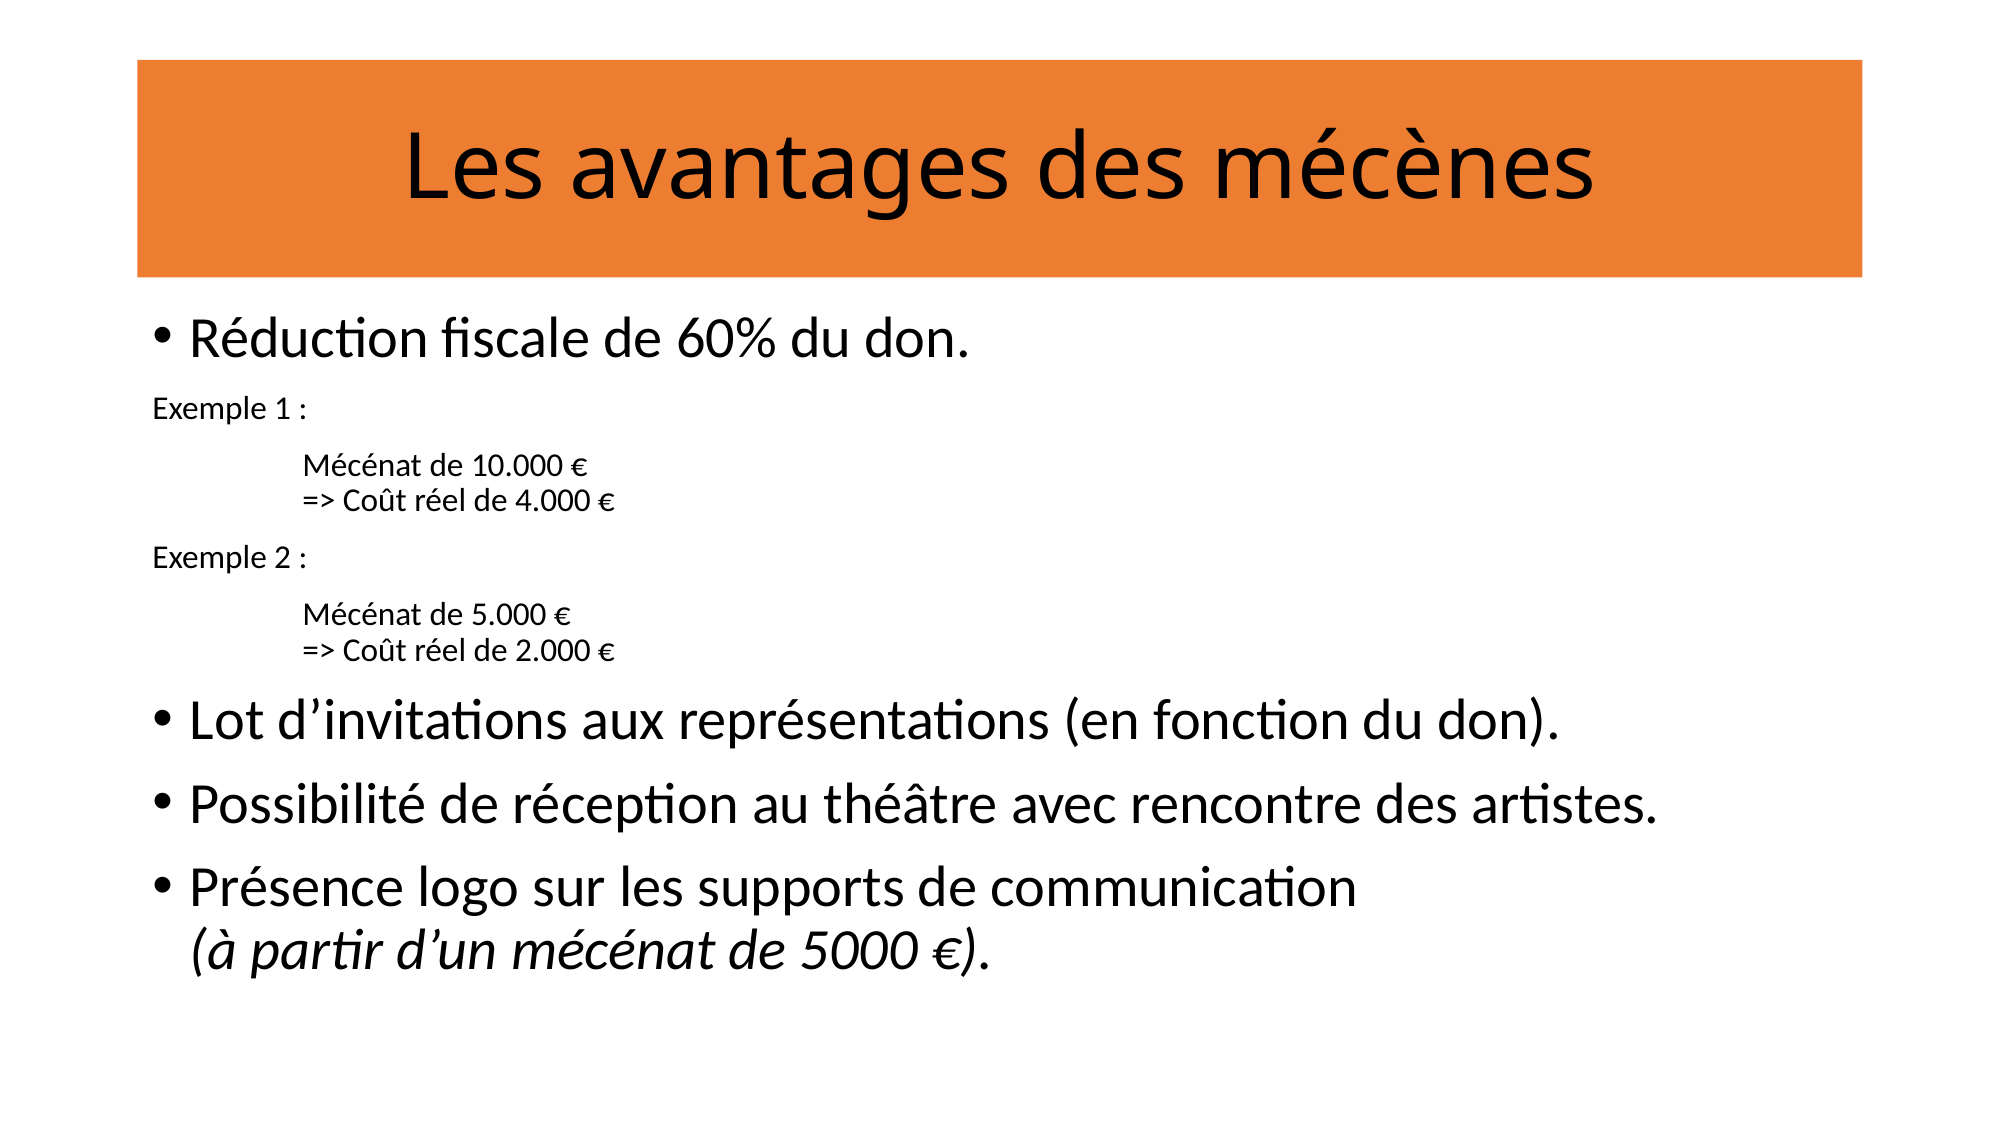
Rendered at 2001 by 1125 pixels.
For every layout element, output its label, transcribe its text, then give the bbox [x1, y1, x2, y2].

title Les avantages des mécènes [137, 59, 1863, 278]
list Réduction fiscale de 60% du don. Exemple 1 : Mécénat de 10.000 € => Coût réel de 4.000 € Exemple 2 : Mécénat de 5.000 € => Coût réel de 2.000 € Lot d’invitations aux représentations (en fonction du don). Possibilité de réception au théâtre avec rencontre des artistes. Présence logo sur les supports de communication (à partir d’un mécénat de 5000 €). [137, 299, 1863, 1014]
